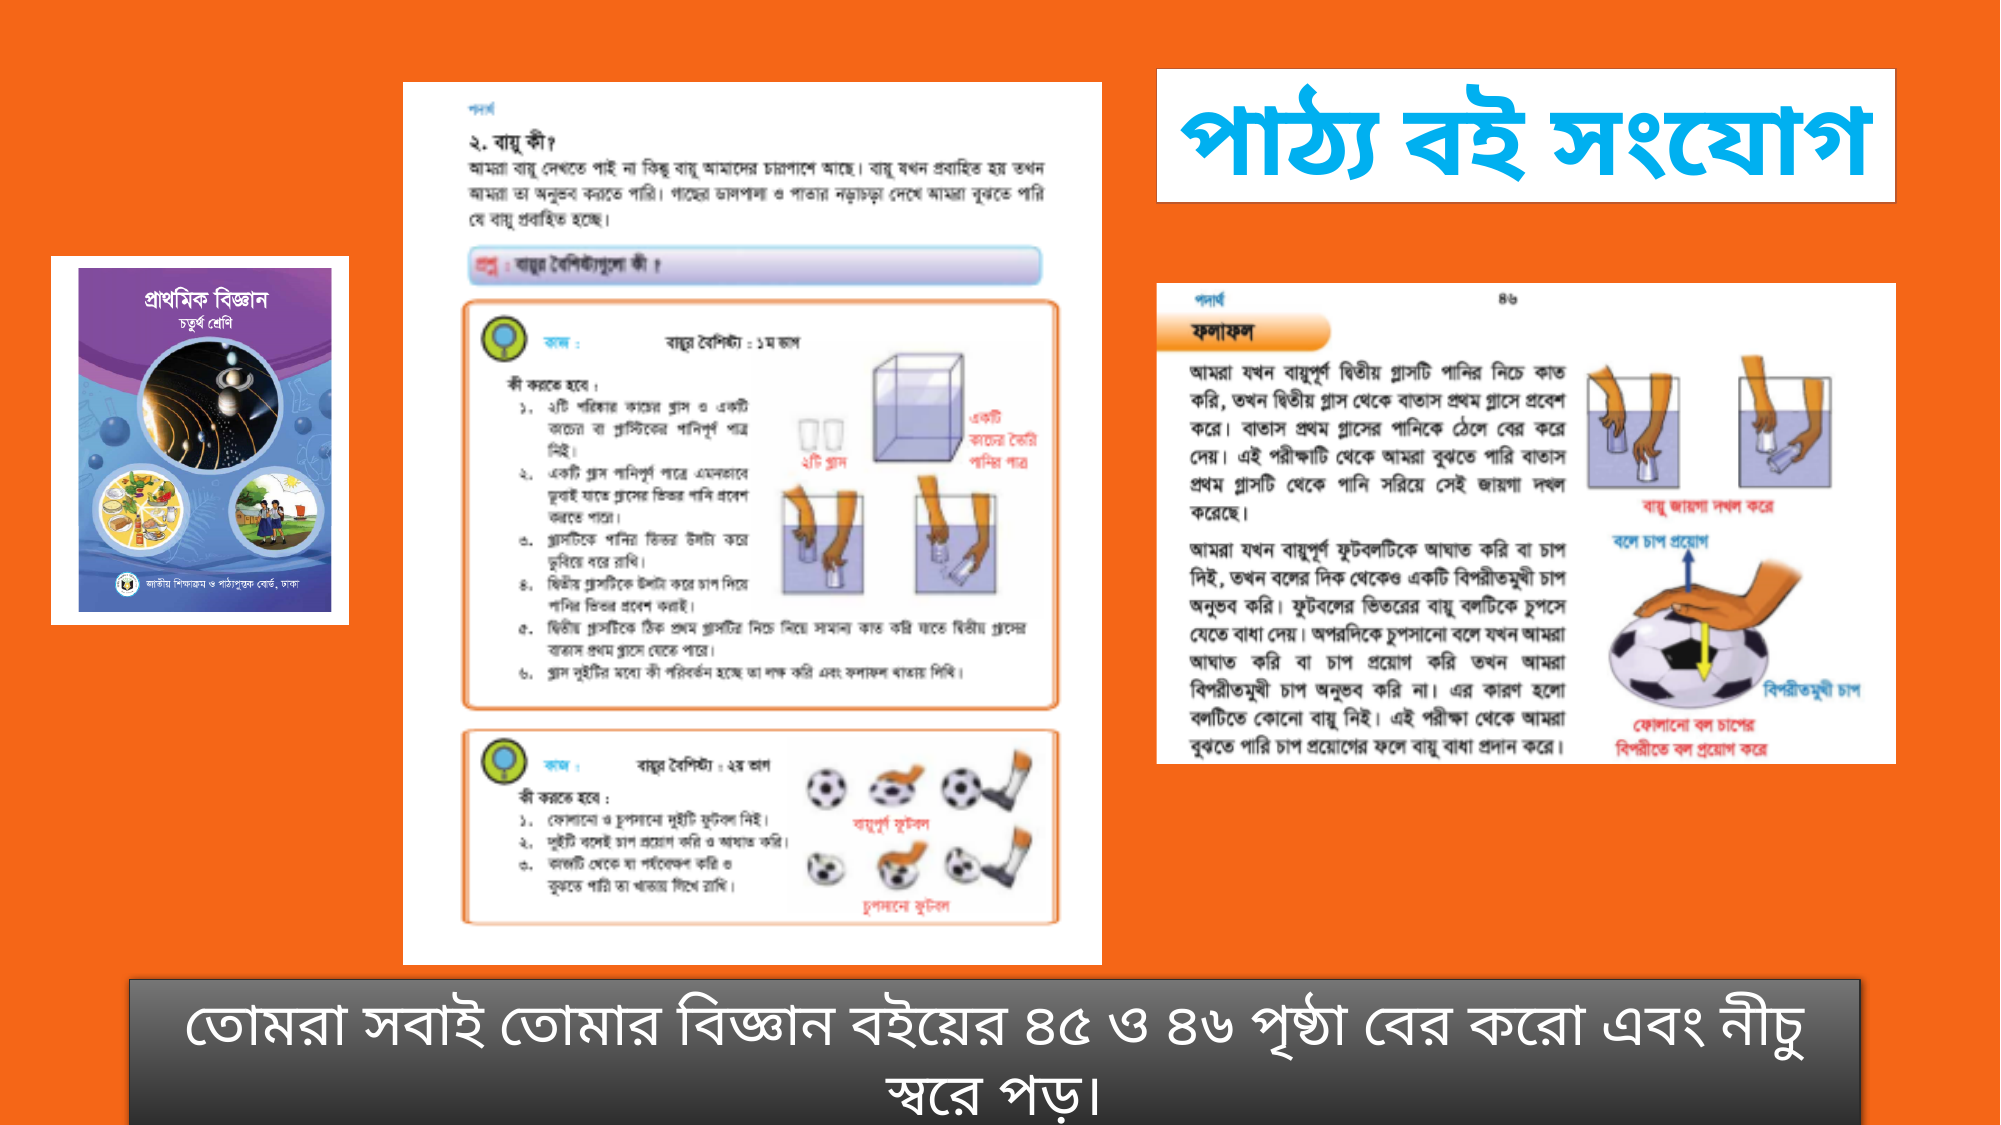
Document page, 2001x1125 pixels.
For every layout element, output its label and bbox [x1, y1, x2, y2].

text_box [51, 68, 1897, 1066]
picture [1156, 283, 1897, 765]
